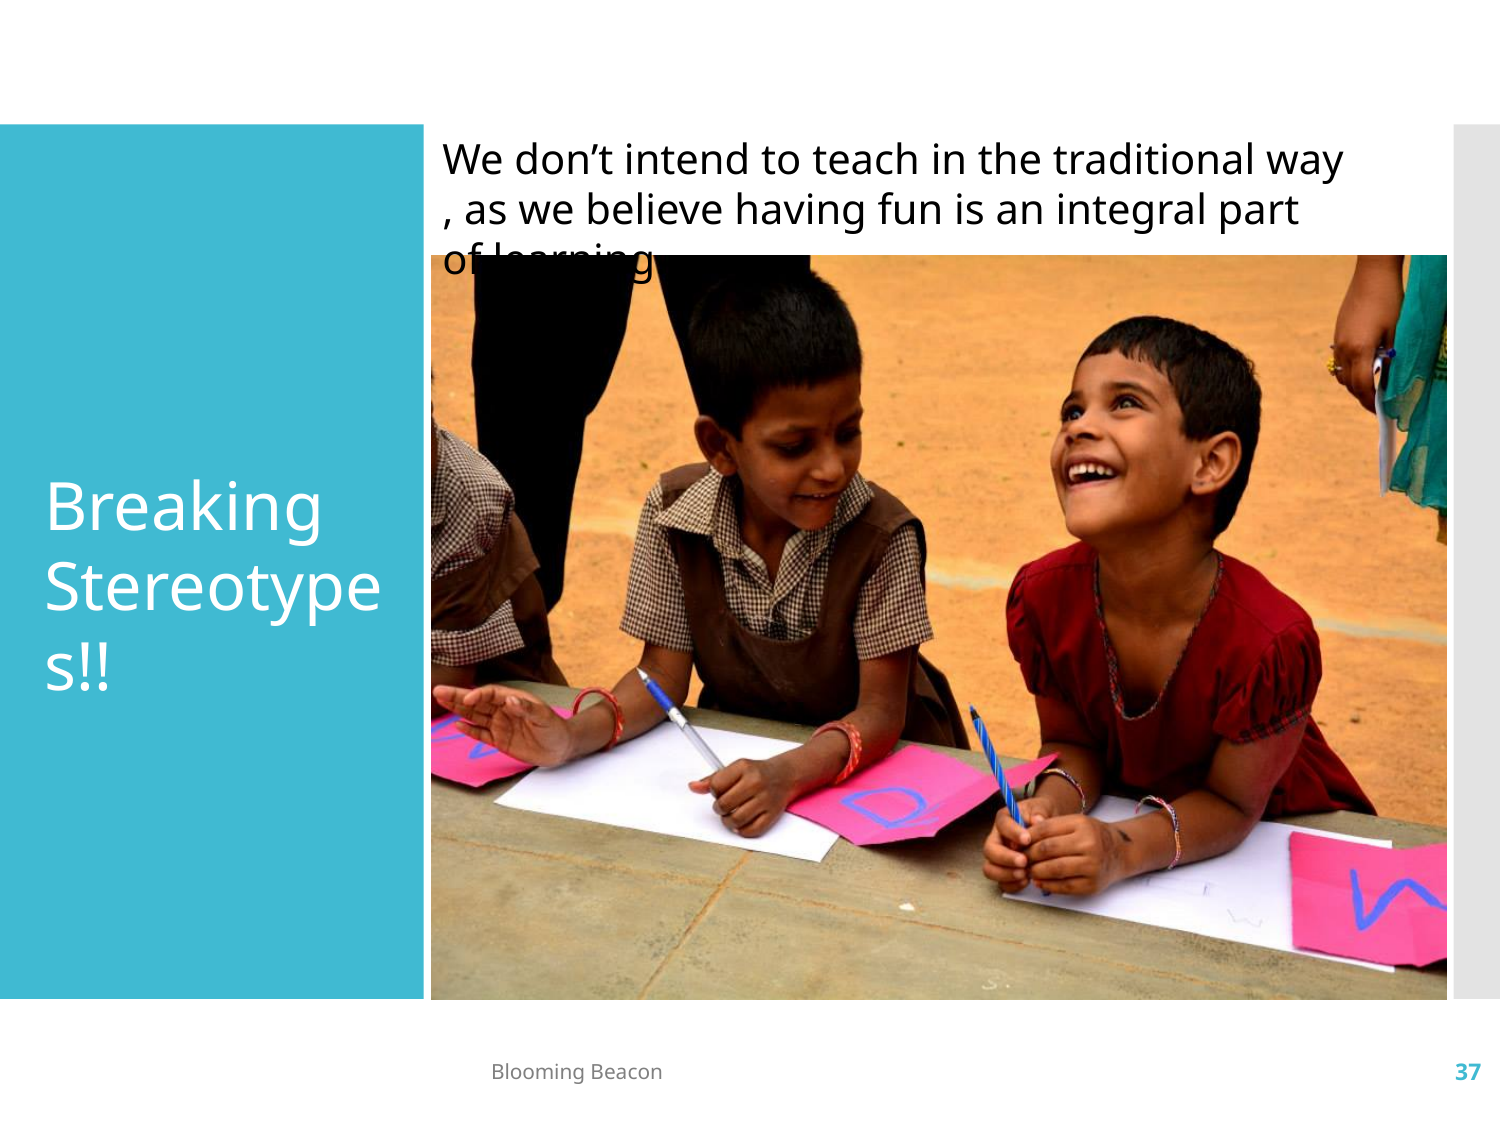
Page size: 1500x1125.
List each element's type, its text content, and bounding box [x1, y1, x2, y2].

text_box Breaking Stereotypes!! [29, 456, 414, 711]
text_box We don’t intend to teach in the traditional way , as we believe having fun is an integral part of learning. [427, 125, 1363, 336]
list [430, 255, 1448, 1000]
footer Blooming Beacon [476, 1042, 1204, 1103]
slide_number 37 [1308, 1042, 1497, 1103]
